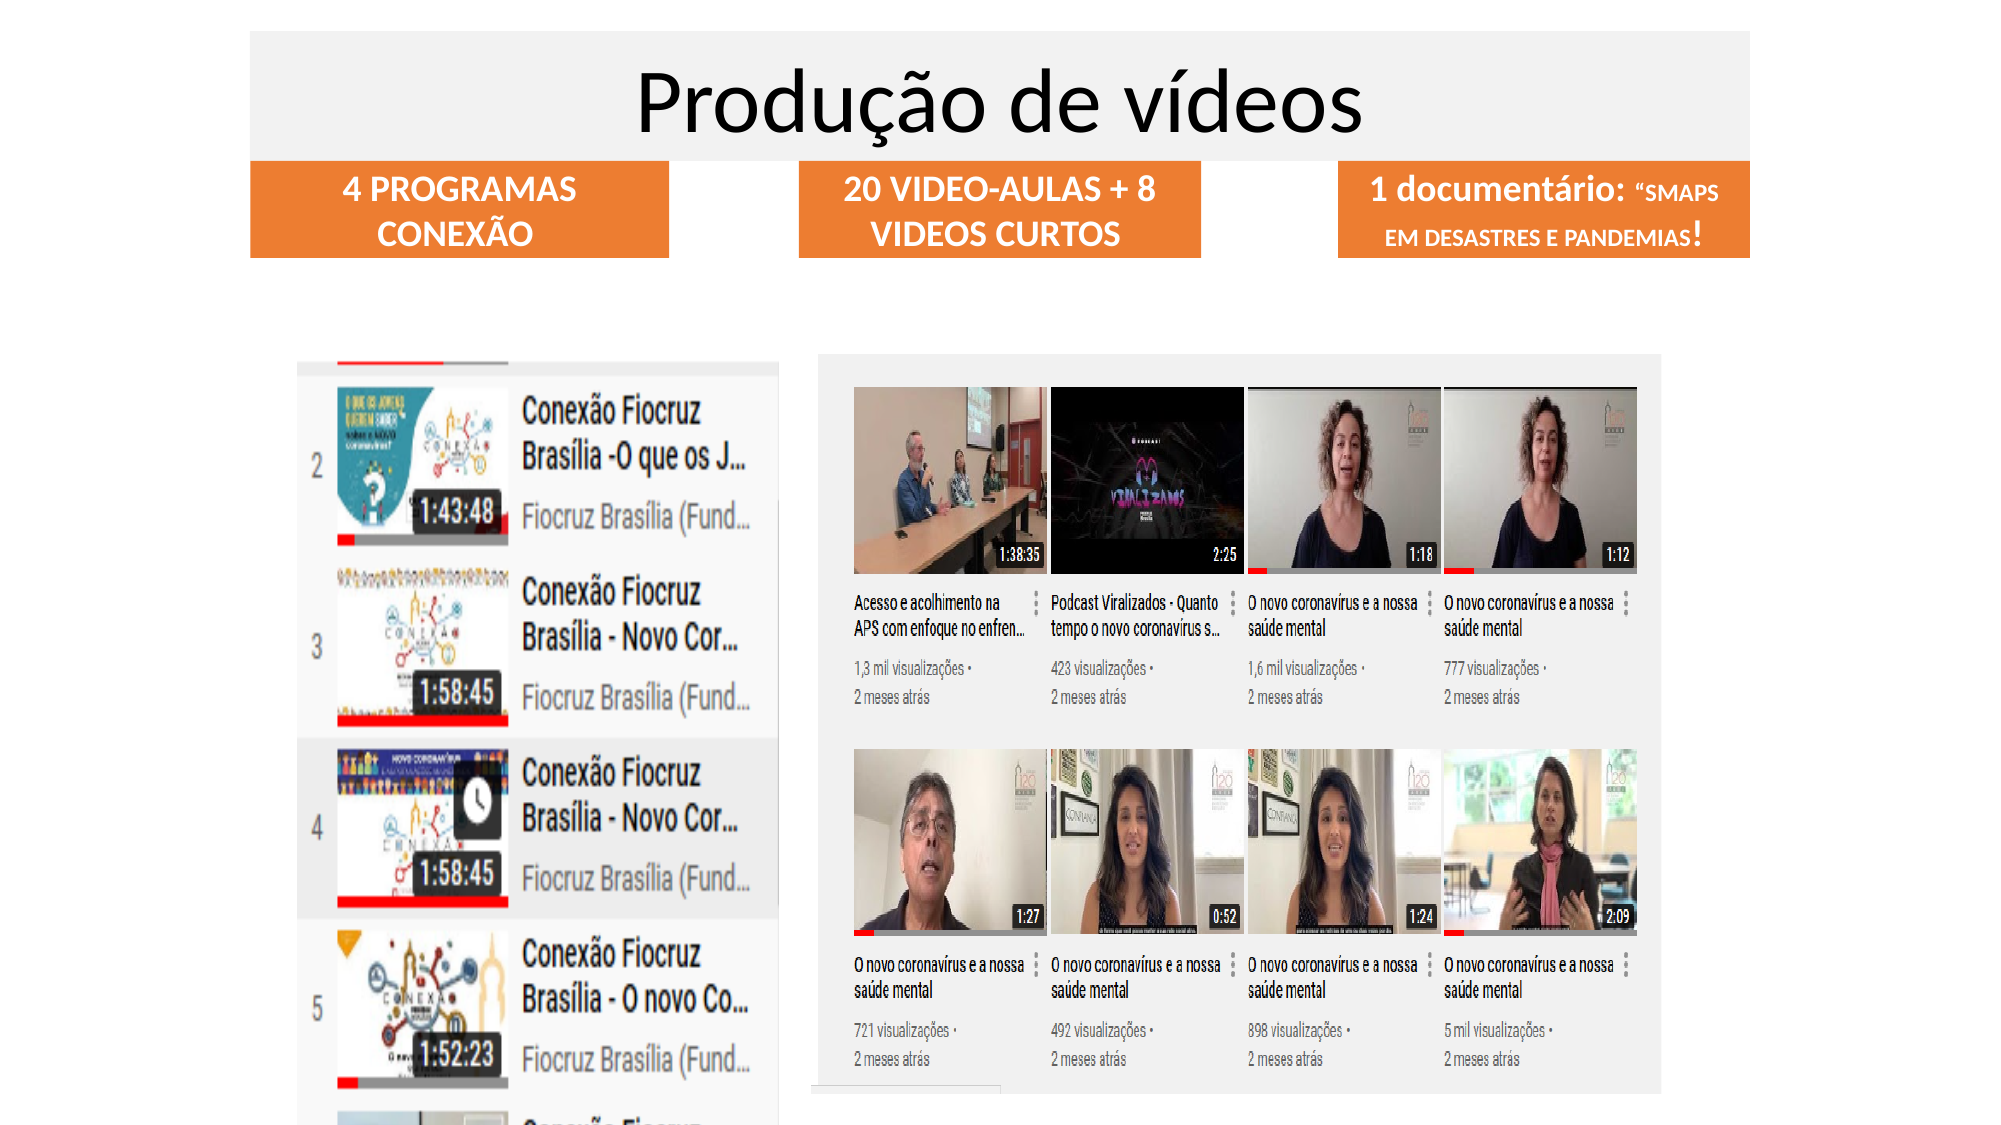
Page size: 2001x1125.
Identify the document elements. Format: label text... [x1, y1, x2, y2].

picture [810, 354, 1662, 1094]
text_box Produção de vídeos [249, 30, 1751, 162]
picture [297, 349, 779, 1125]
text_box 20 VIDEO-AULAS + 8 VIDEOS CURTOS [798, 160, 1202, 259]
text_box 1 documentário: “SMAPS EM DESASTRES E PANDEMIAS! [1337, 160, 1751, 259]
text_box 4 PROGRAMAS CONEXÃO [249, 160, 670, 259]
